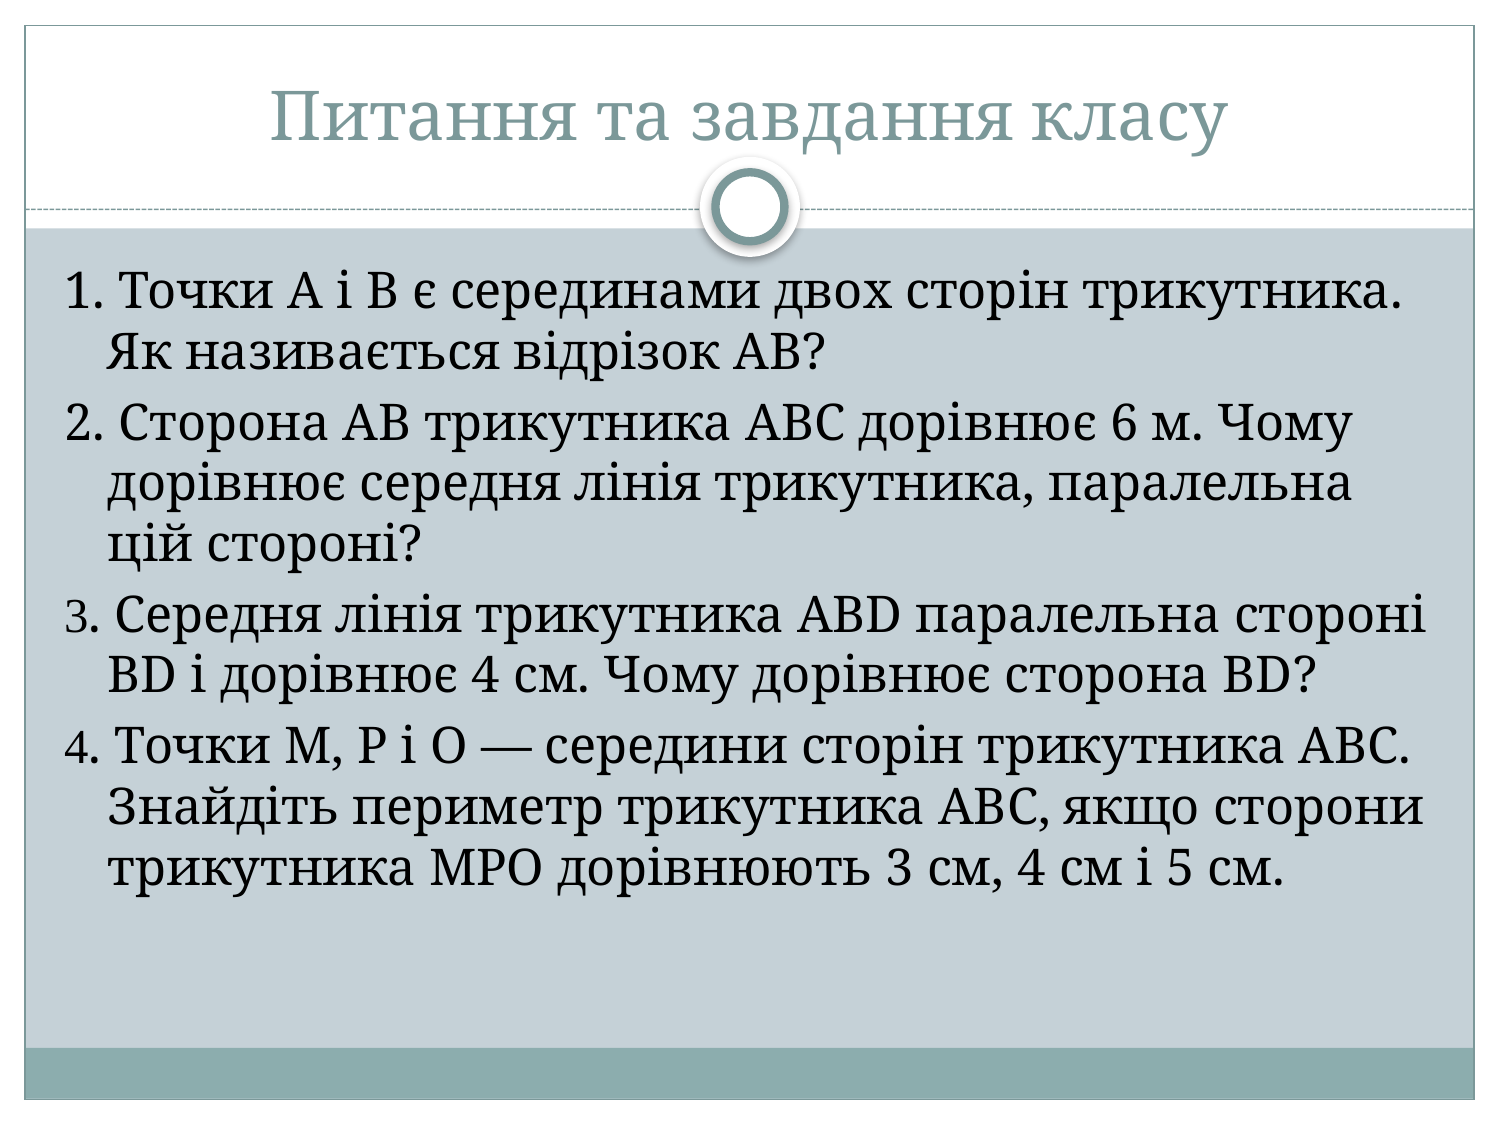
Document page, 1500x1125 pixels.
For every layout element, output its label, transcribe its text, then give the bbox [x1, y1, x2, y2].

list 1. Точки А і В є серединами двох сторін трикутника. Як називається відрізок АВ? 2. Сторона АВ трикутника ABC дорівнює 6 м. Чому дорівнює середня лінія трикутника, паралельна цій стороні? 3. Середня лінія трикутника ABD паралельна стороні BD і дорівнює 4 см. Чому дорівнює сторона BD? 4. Точки М, P і О — середини сторін трикутника ABC. Знайдіть периметр трикутника ABC, якщо сторони трикутника МРО до­рівнюють 3 см, 4 см і 5 см. [49, 250, 1445, 1001]
title Питання та завдання класу [49, 37, 1450, 162]
